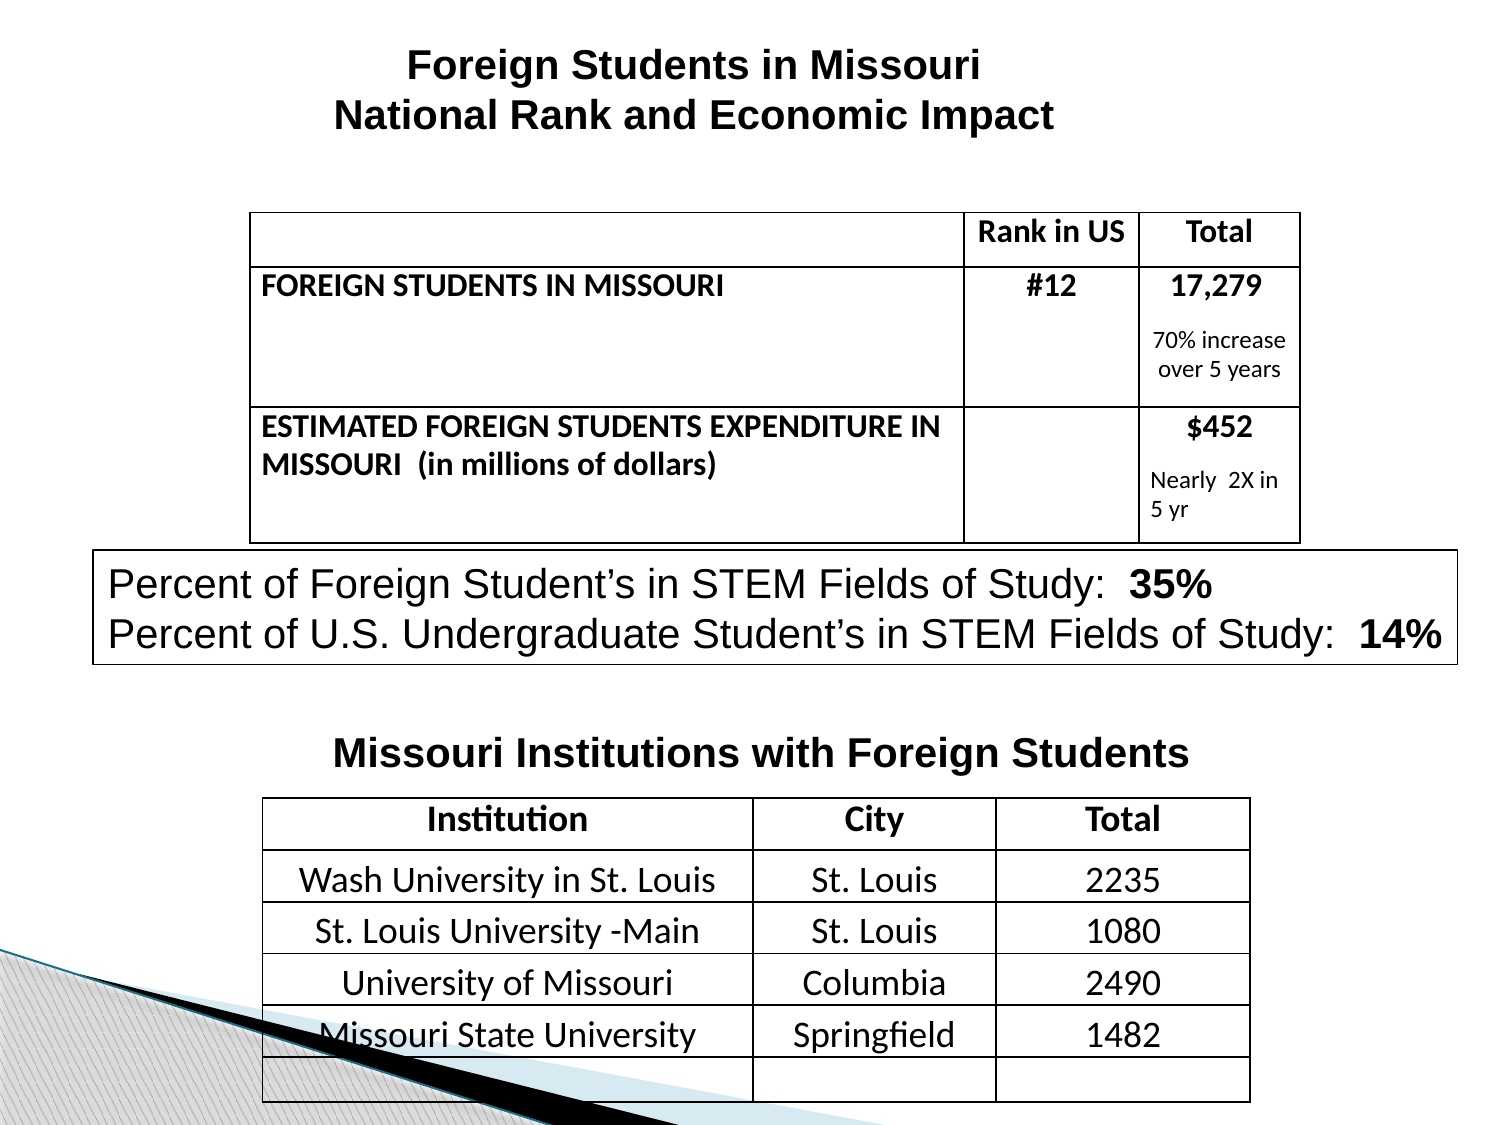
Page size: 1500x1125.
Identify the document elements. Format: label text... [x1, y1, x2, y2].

table_cell St. Louis University -Main [263, 903, 752, 953]
table_cell Columbia [754, 954, 995, 1004]
table_header Institution [263, 799, 752, 849]
table_cell St. Louis [754, 851, 995, 901]
table_header Rank in US [965, 213, 1138, 266]
table_cell Springfield [754, 1006, 995, 1056]
table_cell Missouri State University [263, 1006, 752, 1056]
table_header Total [1140, 213, 1299, 266]
table_cell $452 Nearly 2X in 5 yr [1140, 408, 1299, 542]
table_cell 2490 [997, 954, 1249, 1004]
table_cell [965, 408, 1138, 542]
table_cell 1080 [997, 903, 1249, 953]
table_header City [754, 799, 995, 849]
text_box Missouri Institutions with Foreign Students [325, 725, 1191, 797]
table_cell Estimated Foreign Students Expenditure in Missouri (in millions of dollars) [251, 408, 963, 542]
table_cell Foreign Students in Missouri [251, 268, 963, 406]
table_cell Wash University in St. Louis [263, 851, 752, 901]
table_header Total [997, 799, 1249, 849]
table_cell #12 [965, 268, 1138, 406]
table_cell 17,279 70% increase over 5 years [1140, 268, 1299, 406]
table_cell 2235 [997, 851, 1249, 901]
table_cell [754, 1058, 995, 1101]
table_cell University of Missouri [263, 954, 752, 1004]
table_cell [263, 1058, 752, 1101]
table_cell [997, 1058, 1249, 1101]
table_cell 1482 [997, 1006, 1249, 1056]
title Foreign Students in Missouri National Rank and Economic Impact [0, 0, 1388, 182]
table_header [251, 213, 963, 266]
text_box Percent of Foreign Student’s in STEM Fields of Study: 35% Percent of U.S. Undergraduate Student’s in STEM Fields of Study: 14% [93, 549, 1458, 665]
table_cell St. Louis [754, 903, 995, 953]
